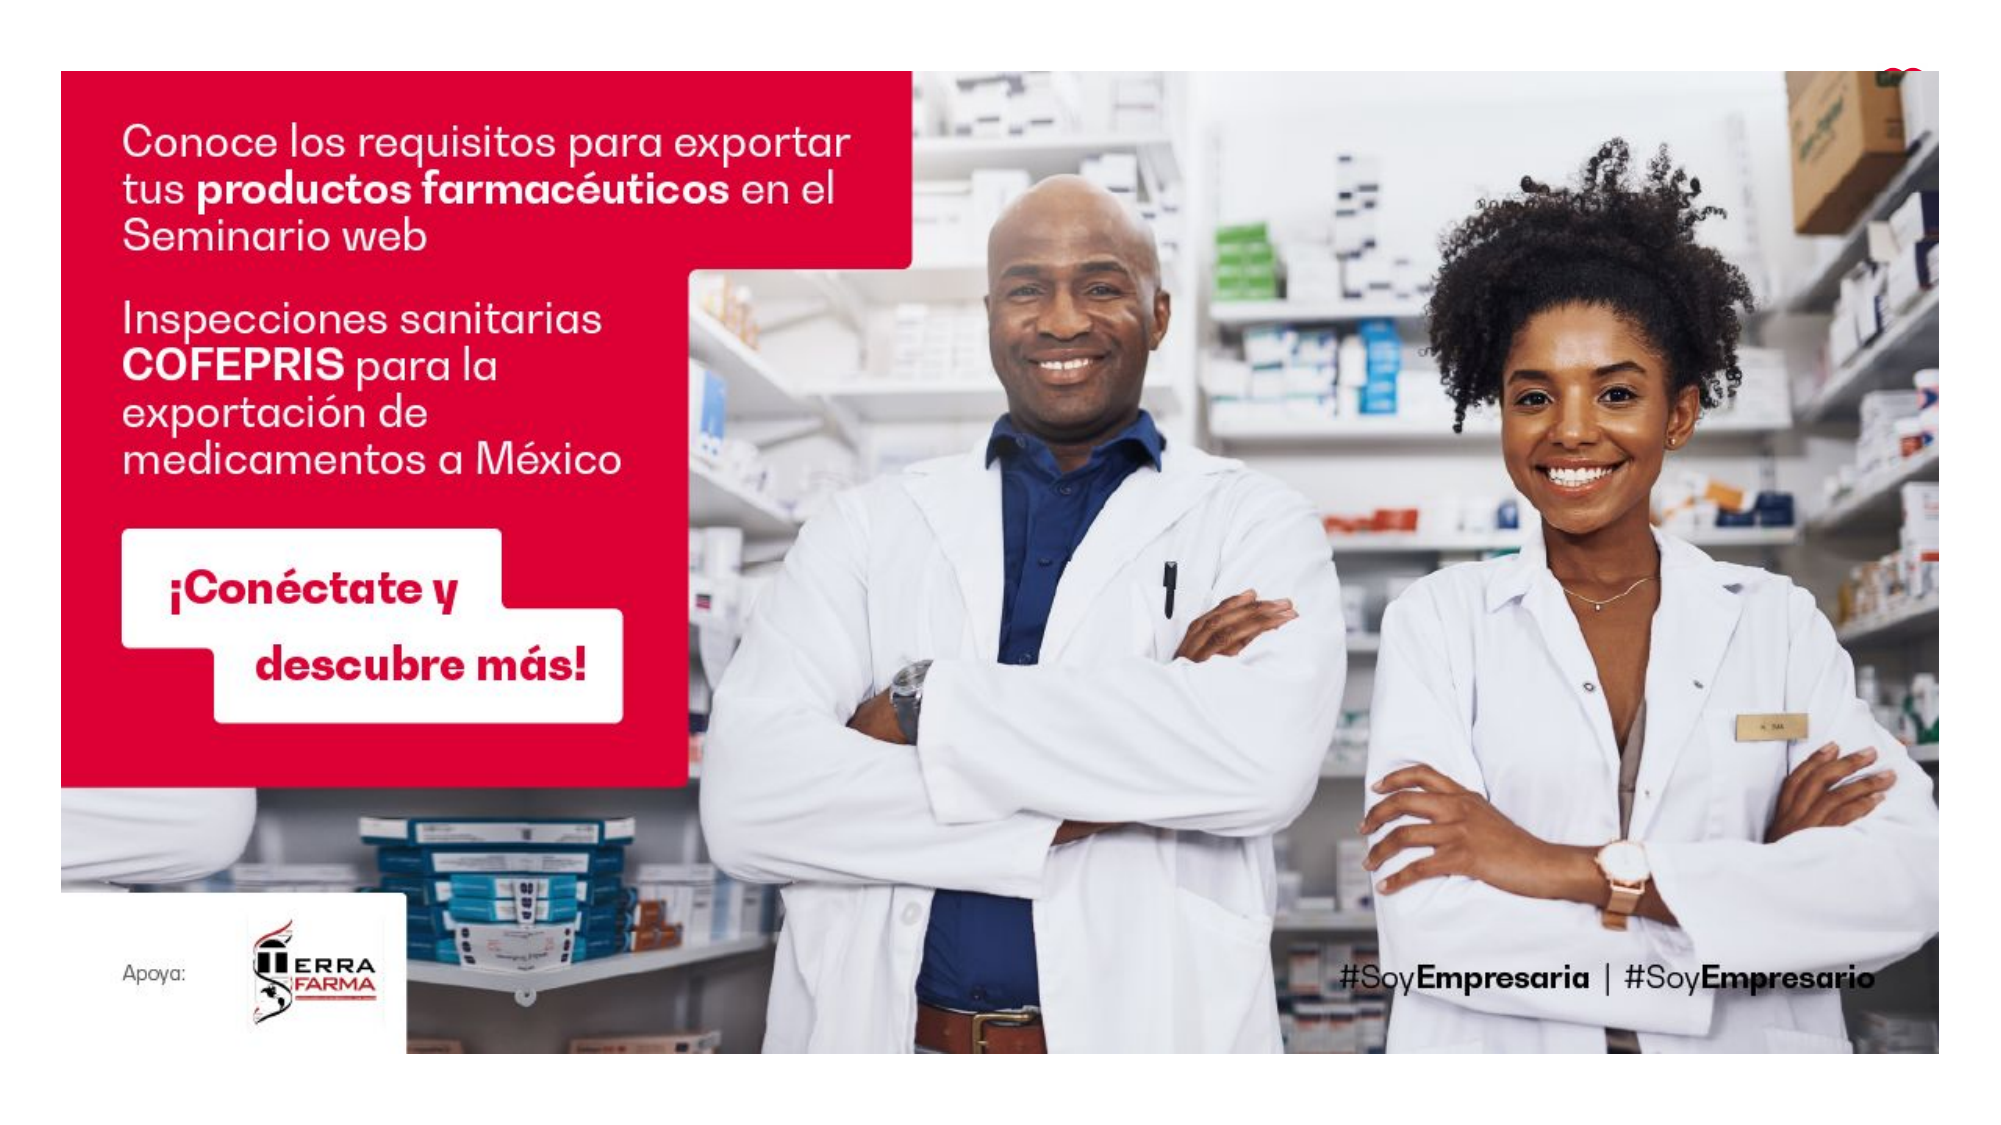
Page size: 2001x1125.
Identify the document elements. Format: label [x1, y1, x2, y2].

picture [61, 63, 1939, 1054]
